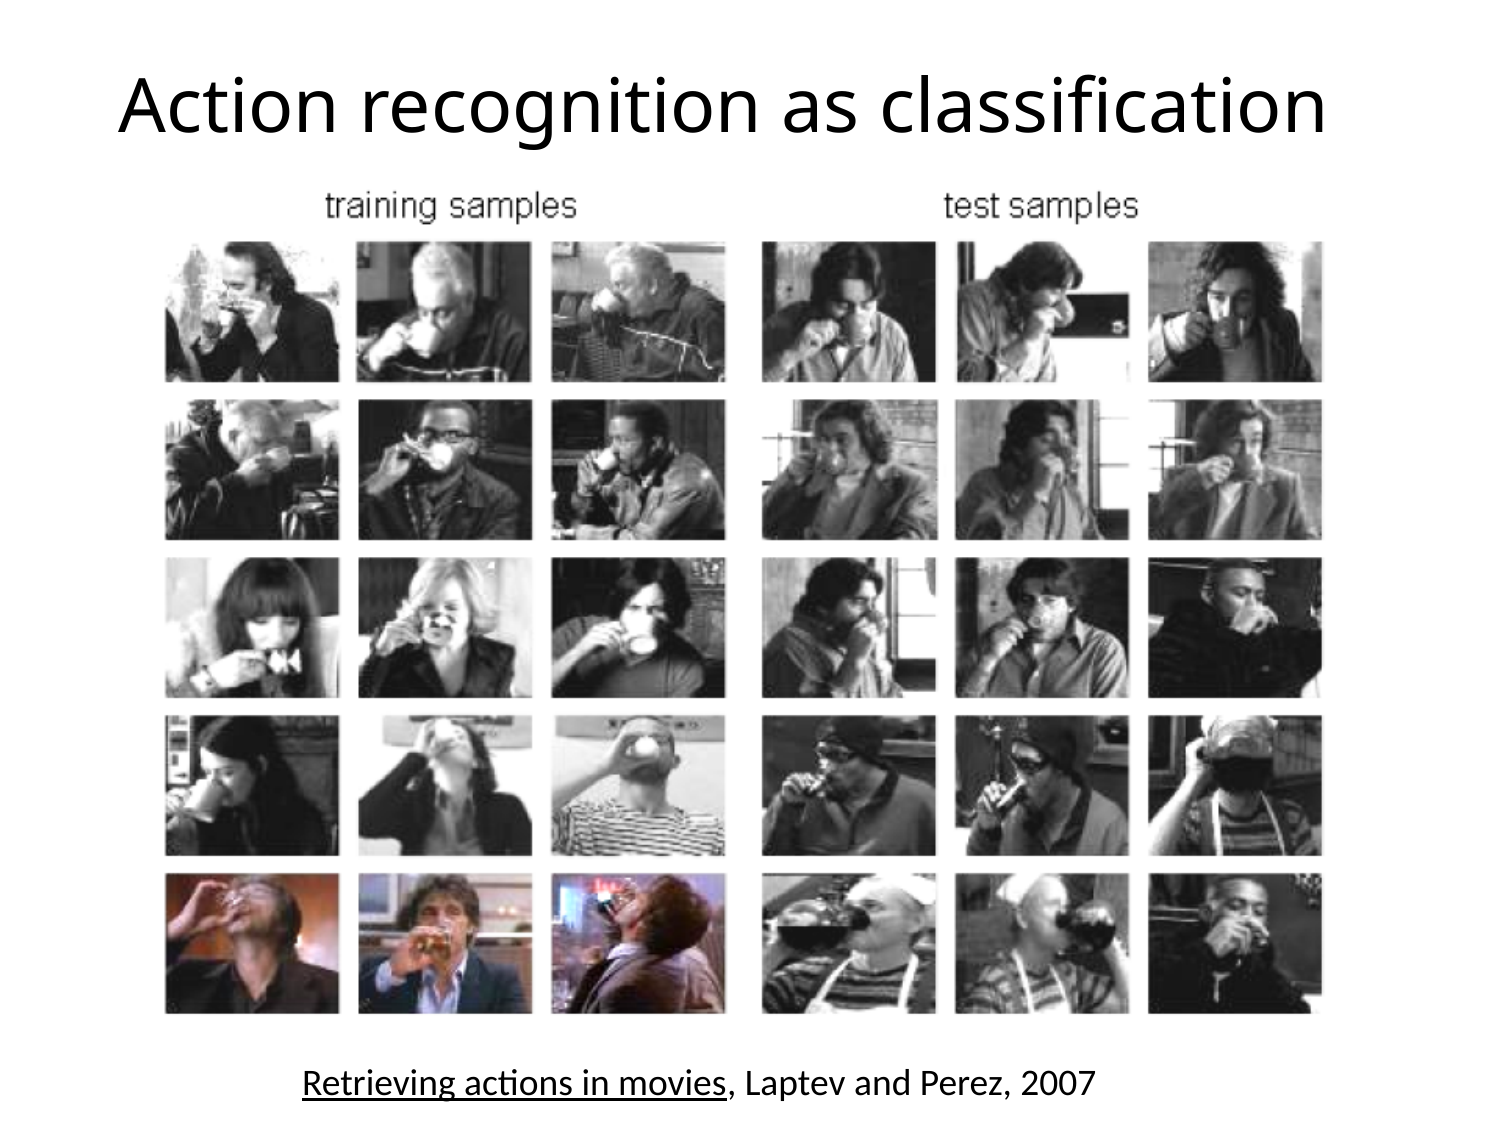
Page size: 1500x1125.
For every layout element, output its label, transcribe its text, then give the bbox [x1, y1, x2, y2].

text_box Retrieving actions in movies, Laptev and Perez, 2007 [287, 1051, 1112, 1111]
picture [129, 173, 1347, 1025]
title Action recognition as classification [103, 0, 1397, 218]
